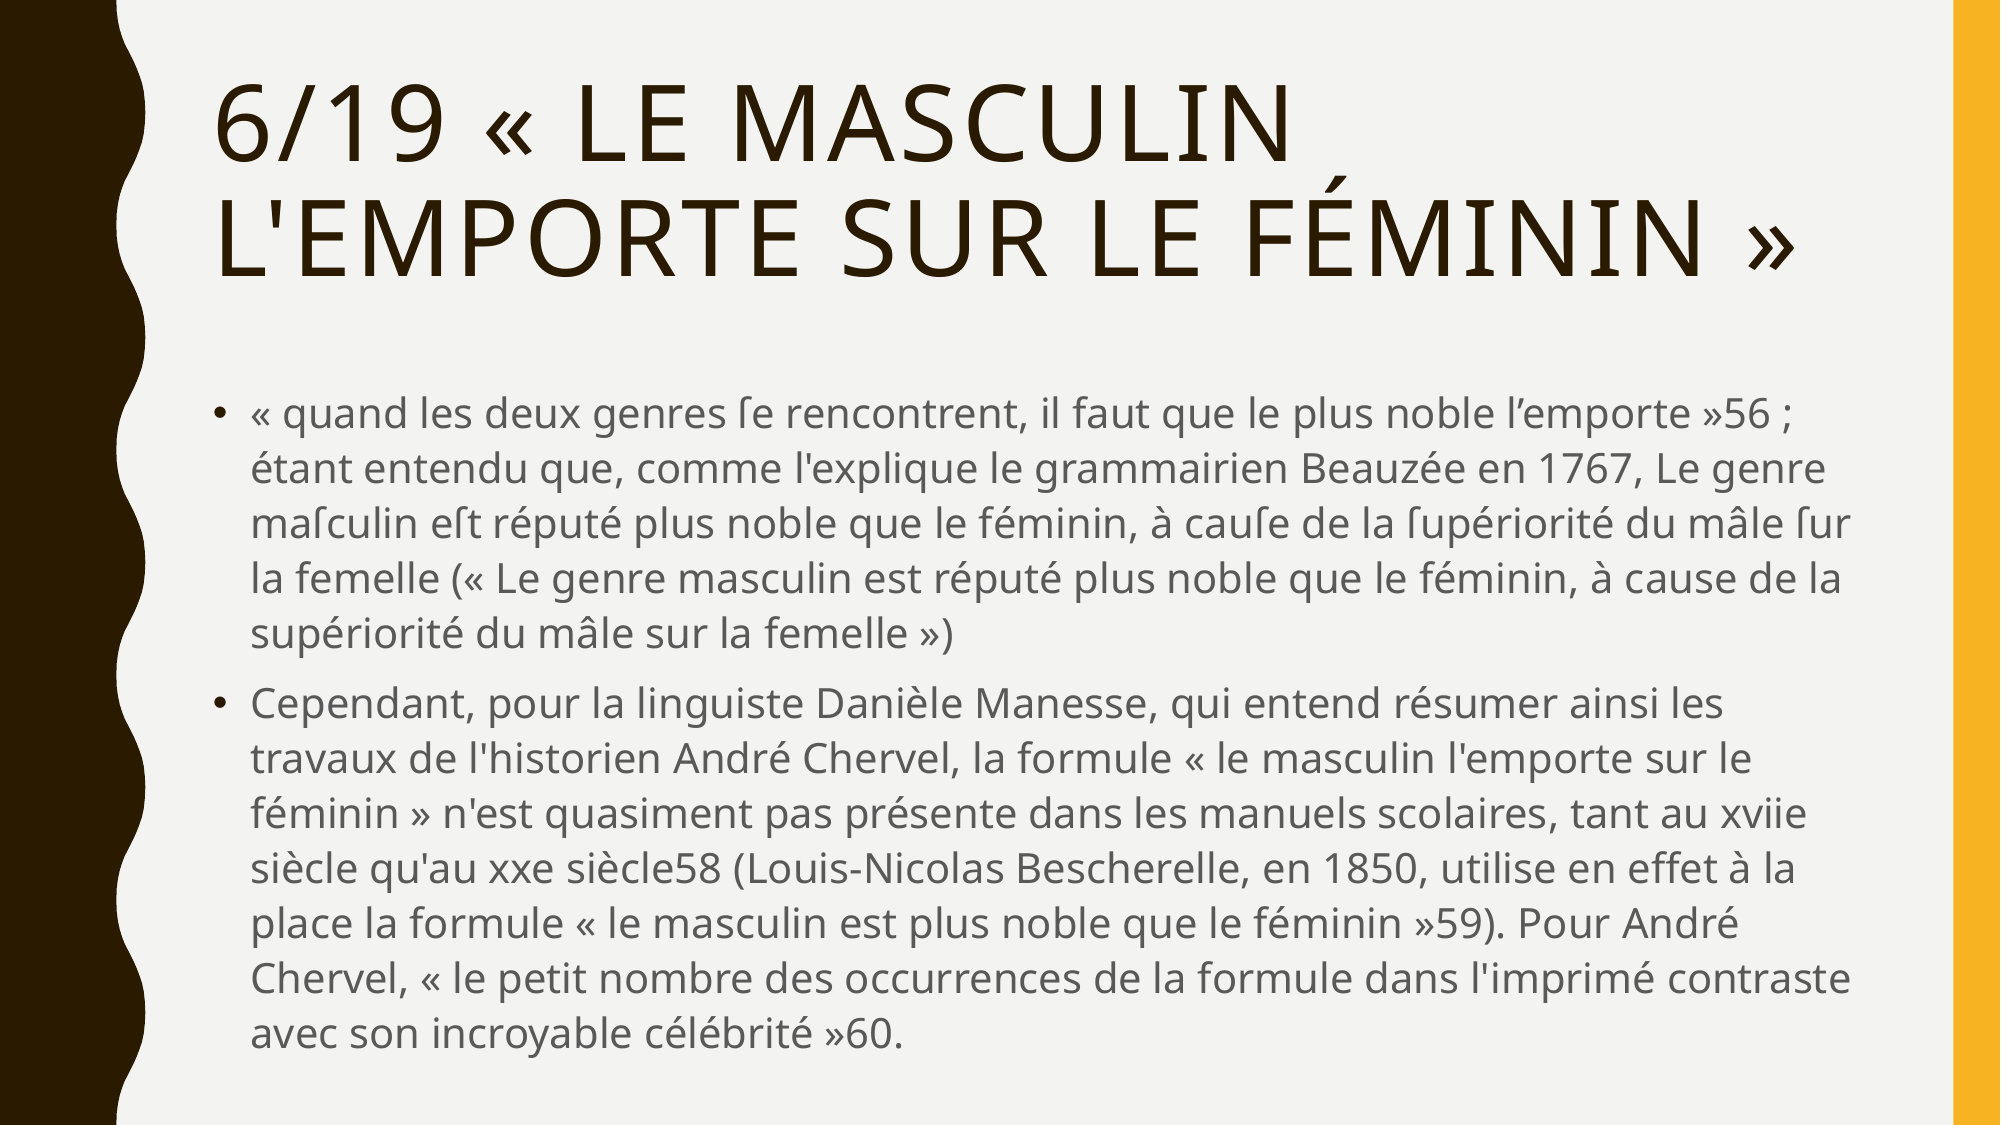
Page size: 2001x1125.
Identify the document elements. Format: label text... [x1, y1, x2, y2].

list « quand les deux genres ſe rencontrent, il faut que le plus noble l’emporte »56 ; étant entendu que, comme l'explique le grammairien Beauzée en 1767, Le genre maſculin eſt réputé plus noble que le féminin, à cauſe de la ſupériorité du mâle ſur la femelle (« Le genre masculin est réputé plus noble que le féminin, à cause de la supériorité du mâle sur la femelle ») Cependant, pour la linguiste Danièle Manesse, qui entend résumer ainsi les travaux de l'historien André Chervel, la formule « le masculin l'emporte sur le féminin » n'est quasiment pas présente dans les manuels scolaires, tant au xviie siècle qu'au xxe siècle58 (Louis-Nicolas Bescherelle, en 1850, utilise en effet à la place la formule « le masculin est plus noble que le féminin »59). Pour André Chervel, « le petit nombre des occurrences de la formule dans l'imprimé contraste avec son incroyable célébrité »60. [204, 374, 1876, 965]
title 6/19 « le masculin l'emporte sur le féminin » [204, 62, 1876, 308]
